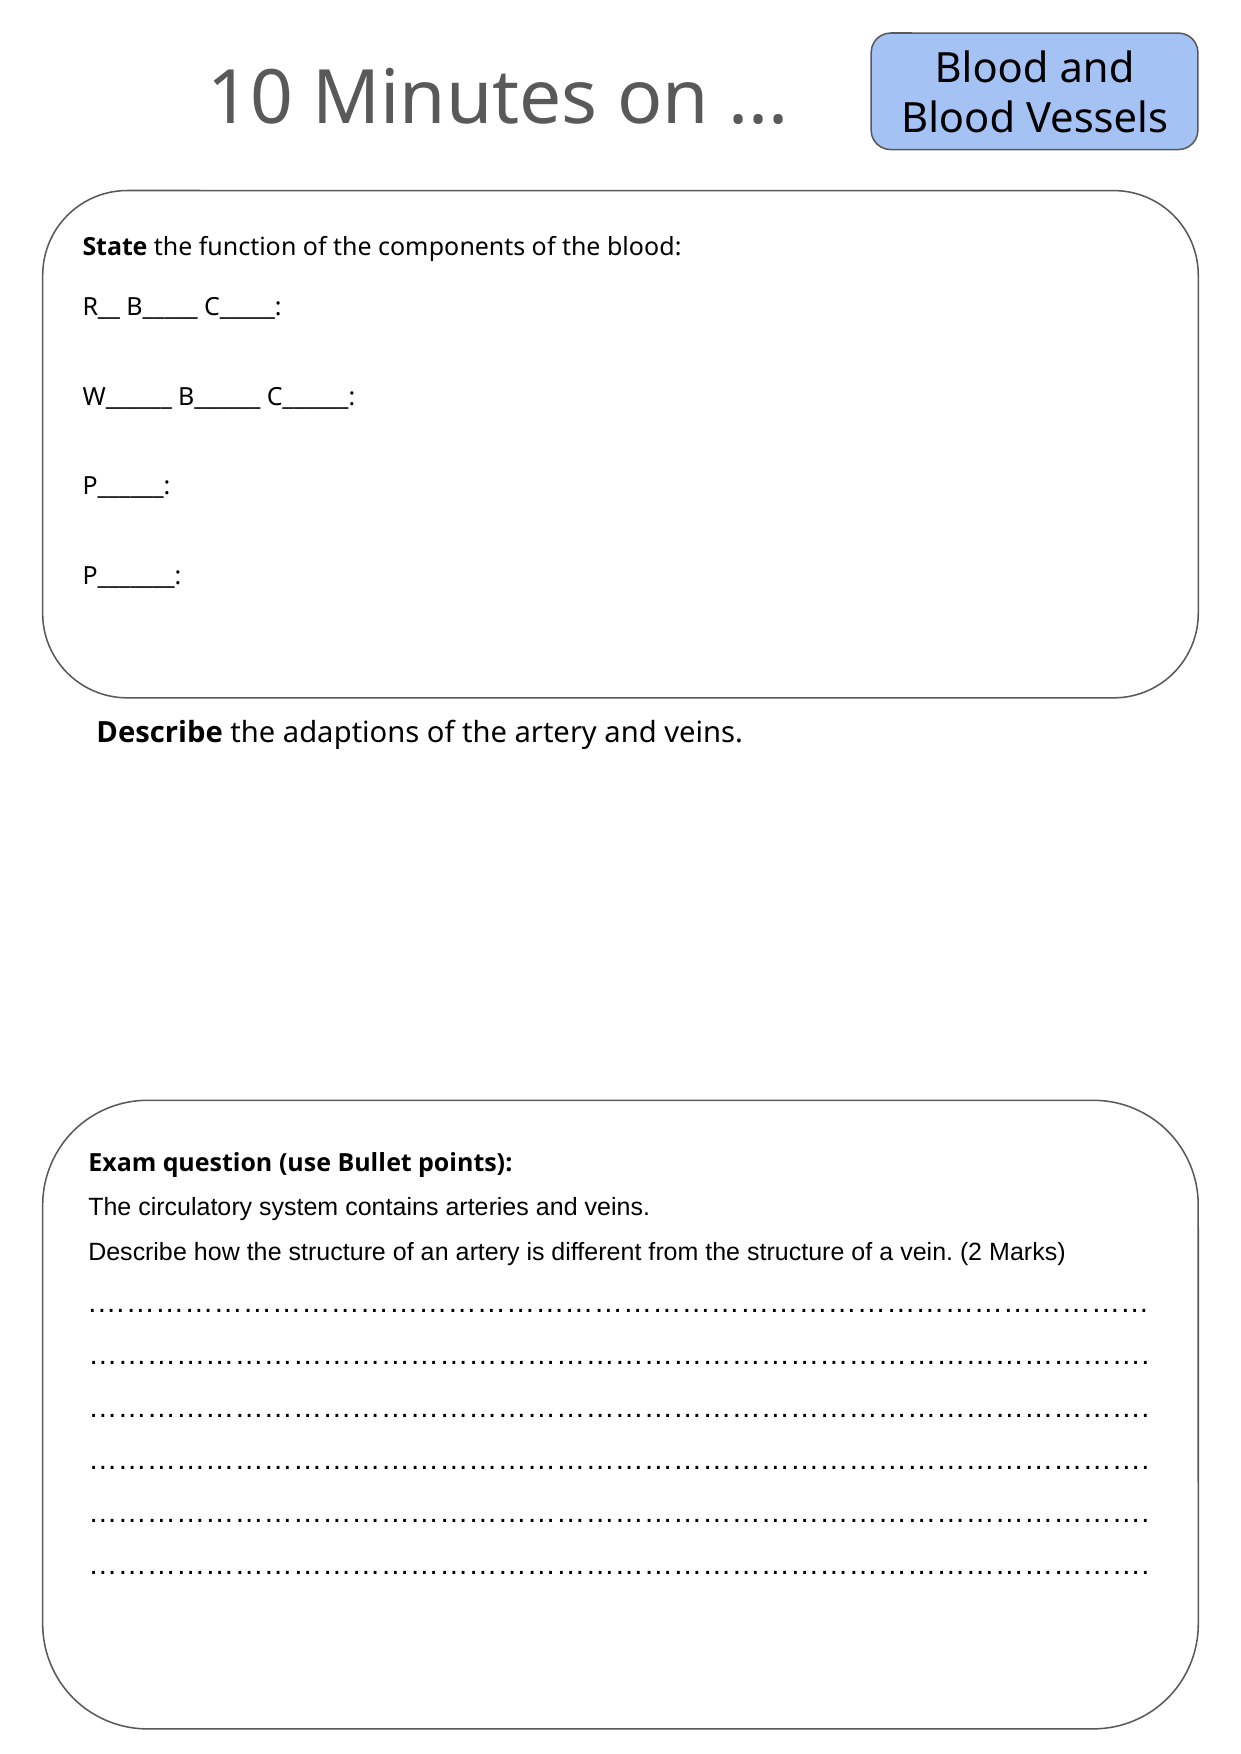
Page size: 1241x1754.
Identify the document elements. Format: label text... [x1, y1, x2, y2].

text_box Exam question (use Bullet points): The circulatory system contains arteries and veins. Describe how the structure of an artery is different from the structure of a vein. (2 Marks) .……………………………………………………………………………………………… ………………………………………………………………………………………………. ………………………………………………………………………………………………. ………………………………………………………………………………………………. ………………………………………………………………………………………………. ………………………………………………………………………………………………. [42, 1100, 1199, 1729]
subtitle 10 Minutes on ... [42, 33, 1198, 218]
text_box Blood and Blood Vessels [871, 33, 1198, 150]
text_box Describe the adaptions of the artery and veins. [81, 697, 1159, 815]
text_box State the function of the components of the blood: R__ B_____ C_____: W______ B______ C______: P______: P_______: [42, 190, 1199, 698]
